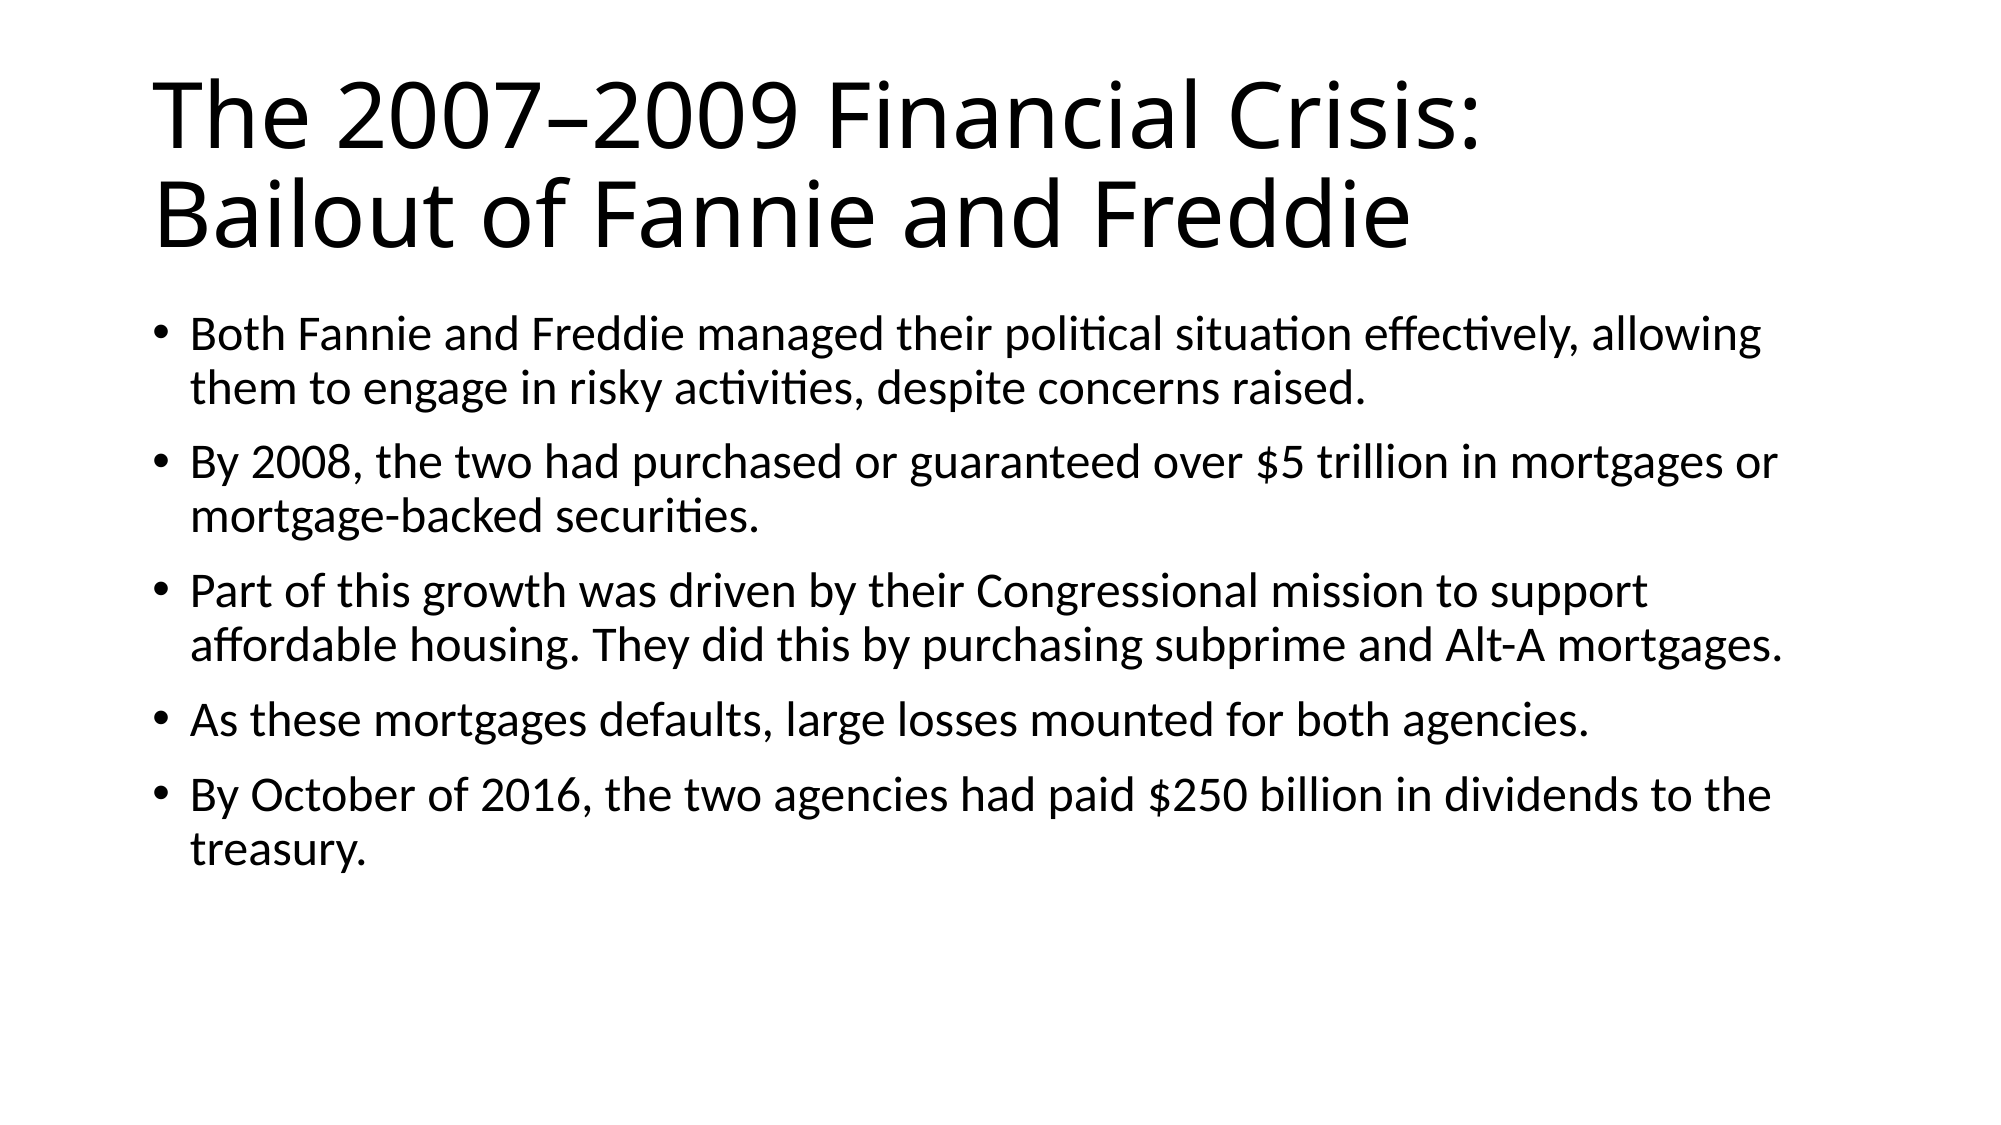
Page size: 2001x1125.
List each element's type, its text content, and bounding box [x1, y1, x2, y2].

title The 2007–2009 Financial Crisis: Bailout of Fannie and Freddie [137, 59, 1863, 278]
list Both Fannie and Freddie managed their political situation effectively, allowing them to engage in risky activities, despite concerns raised. By 2008, the two had purchased or guaranteed over $5 trillion in mortgages or mortgage-backed securities. Part of this growth was driven by their Congressional mission to support affordable housing. They did this by purchasing subprime and Alt-A mortgages. As these mortgages defaults, large losses mounted for both agencies. By October of 2016, the two agencies had paid $250 billion in dividends to the treasury. [137, 299, 1863, 1014]
